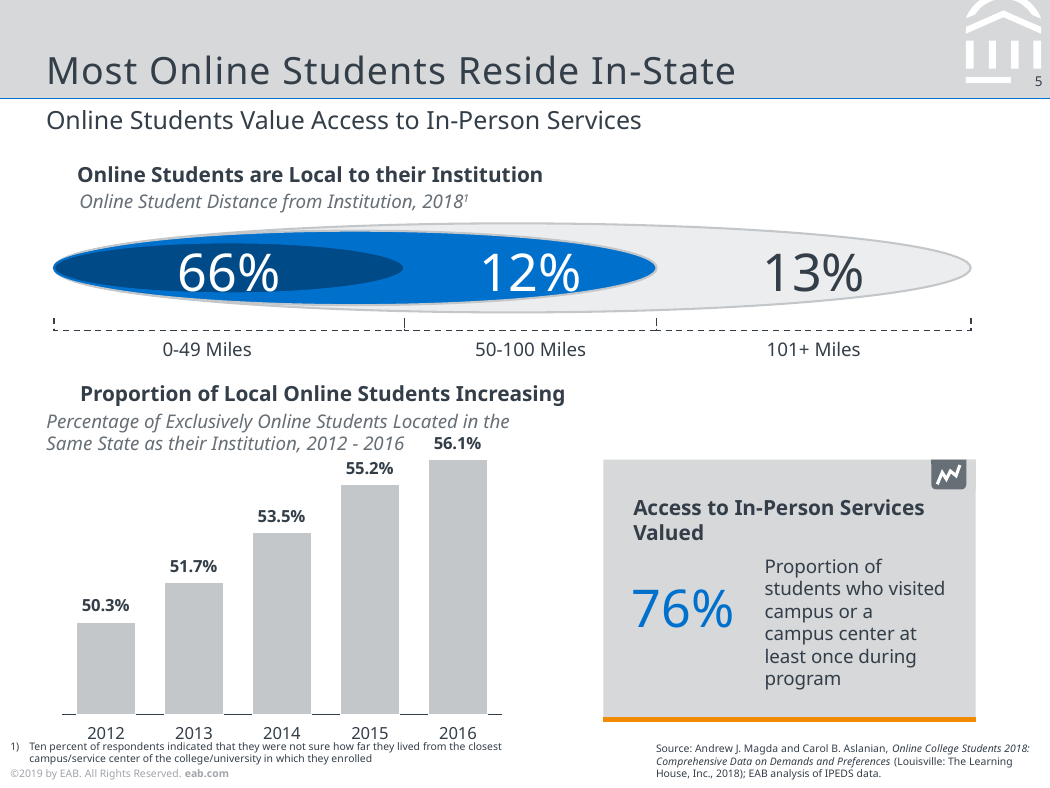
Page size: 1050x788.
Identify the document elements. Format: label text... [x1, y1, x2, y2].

title Most Online Students Reside In-State [45, 52, 946, 93]
list Ten percent of respondents indicated that they were not sure how far they lived from the closest campus/service center of the college/university in which they enrolled [0, 727, 512, 765]
list Online Students Value Access to In-Person Services [45, 105, 1005, 136]
text_box Proportion of Local Online Students Increasing [80, 380, 572, 406]
text_box Percentage of Exclusively Online Students Located in the Same State as their Institution, 2012 - 2016 [46, 409, 649, 455]
text_box Online Students are Local to their Institution [77, 161, 544, 187]
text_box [931, 459, 976, 490]
chart [52, 428, 512, 751]
text_box Online Student Distance from Institution, 20181 [79, 189, 470, 212]
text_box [53, 223, 971, 361]
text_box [603, 459, 976, 723]
list Source: Andrew J. Magda and Carol B. Aslanian, Online College Students 2018: Comprehensive Data on Demands and Preferences (Louisville: The Learning House, Inc., 2018); EAB analysis of IPEDS data. [656, 691, 1050, 788]
